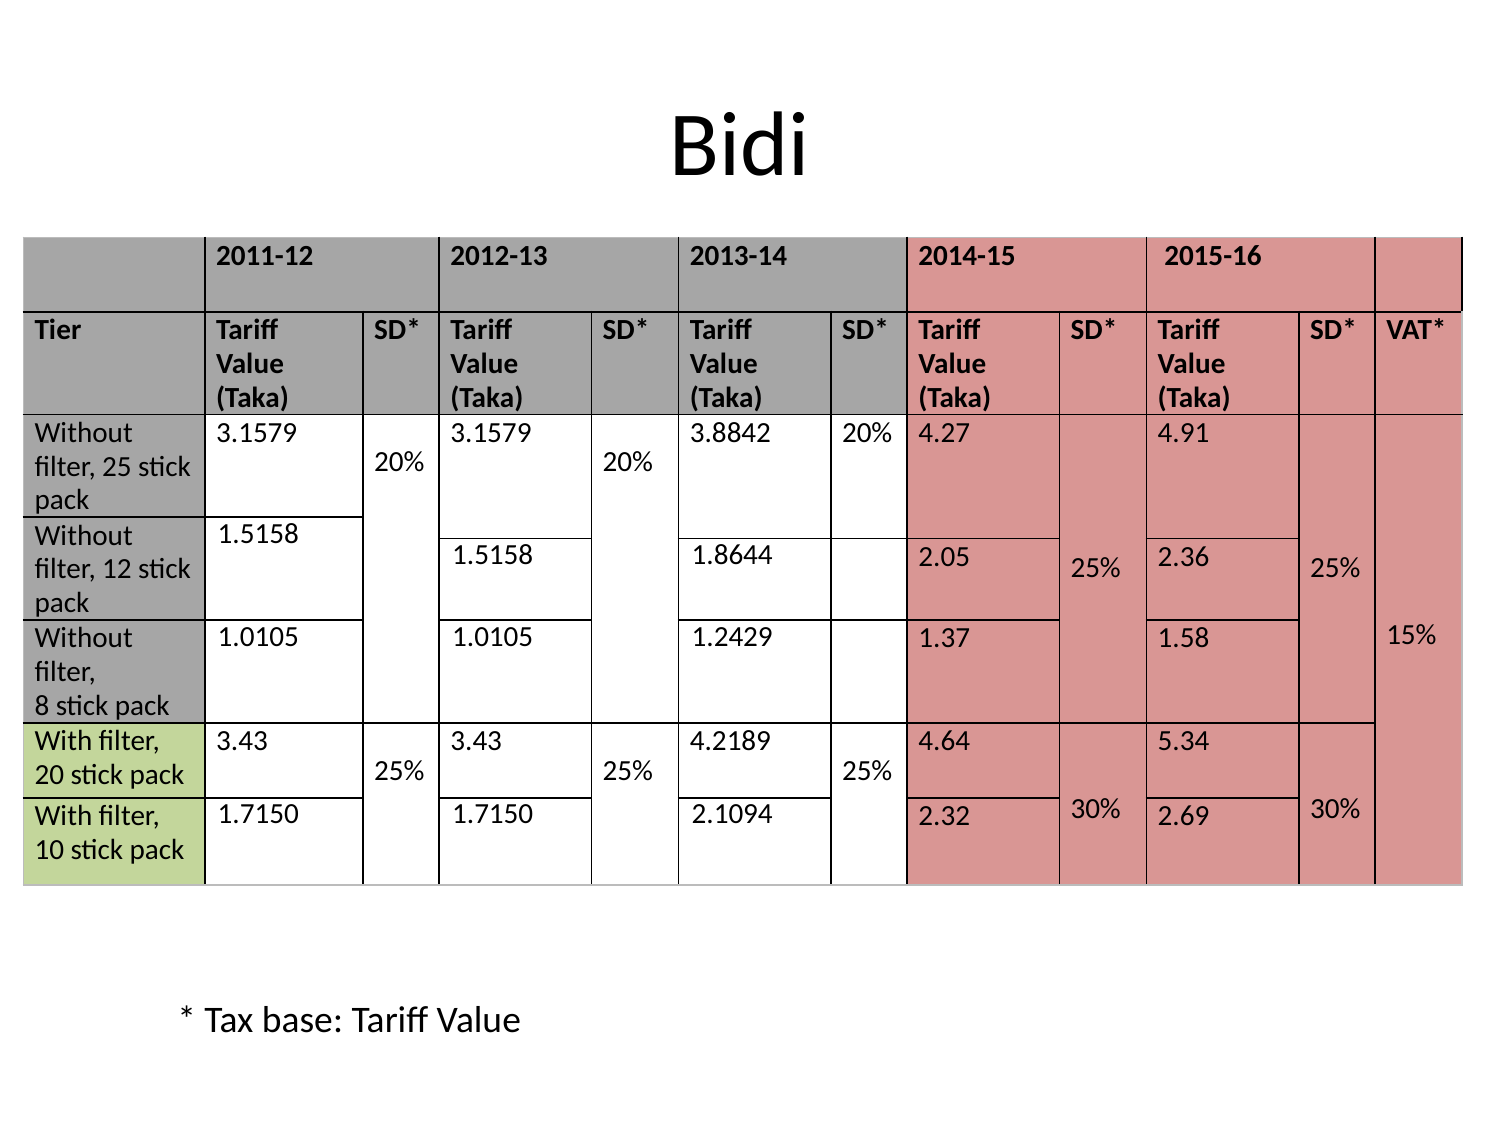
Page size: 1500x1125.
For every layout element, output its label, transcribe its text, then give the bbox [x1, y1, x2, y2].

table_cell 25% [1060, 415, 1146, 722]
table_cell SD* [364, 313, 438, 414]
table_cell 20% [832, 415, 906, 538]
table_cell Tariff Value (Taka) [1147, 313, 1298, 414]
table_cell 5.34 [1147, 724, 1298, 797]
table_cell Tariff Value (Taka) [440, 313, 591, 414]
table_cell 25% [592, 724, 678, 884]
table_cell 15% [1376, 415, 1461, 884]
table_cell 1.5158 [206, 518, 362, 619]
table_cell 1.0105 [440, 621, 591, 722]
table_cell 30% [1060, 724, 1146, 884]
table_header [24, 238, 204, 311]
table_cell 4.91 [1147, 415, 1298, 538]
table_cell 1.58 [1147, 621, 1298, 722]
table_cell VAT* [1376, 313, 1461, 414]
table_header 2013-14 [679, 238, 906, 311]
table_header 2014-15 [908, 238, 1146, 311]
table_header 2015-16 [1147, 238, 1374, 311]
title Bidi [75, 45, 1425, 233]
table_cell 25% [1300, 415, 1374, 722]
table_cell 30% [1300, 724, 1374, 884]
table_cell SD* [592, 313, 678, 414]
table_cell 3.8842 [679, 415, 830, 538]
table_cell 3.1579 [440, 415, 591, 538]
table_header 2011-12 [206, 238, 438, 311]
table_cell [832, 621, 906, 722]
table_cell SD* [832, 313, 906, 414]
table_cell 3.43 [206, 724, 362, 797]
table_cell 1.7150 [206, 799, 362, 884]
table_cell 2.69 [1147, 799, 1298, 884]
text_box * Tax base: Tariff Value [162, 987, 963, 1048]
table_cell Tier [24, 313, 204, 414]
table_cell 1.37 [908, 621, 1059, 722]
table_cell 3.43 [440, 724, 591, 797]
table_cell Tariff Value (Taka) [206, 313, 362, 414]
table_cell Without filter, 25 stick pack [24, 415, 204, 516]
table_cell 1.7150 [440, 799, 591, 884]
table_cell Without filter, 12 stick pack [24, 518, 204, 619]
table_cell Tariff Value (Taka) [908, 313, 1059, 414]
table_cell 25% [832, 724, 906, 884]
table_cell 1.8644 [679, 539, 830, 619]
table_cell SD* [1300, 313, 1374, 414]
table_cell 4.2189 [679, 724, 830, 797]
table_cell 2.32 [908, 799, 1059, 884]
table_cell 4.27 [908, 415, 1059, 538]
table_cell Without filter, 8 stick pack [24, 621, 204, 722]
table_cell SD* [1060, 313, 1146, 414]
table_cell 2.1094 [679, 799, 830, 884]
table_header [1376, 238, 1461, 311]
table_cell 20% [592, 415, 678, 722]
table_cell With filter, 10 stick pack [24, 799, 204, 884]
table_cell 3.1579 [206, 415, 362, 516]
table_cell 2.05 [908, 539, 1059, 619]
table_cell [832, 539, 906, 619]
table_cell With filter, 20 stick pack [24, 724, 204, 797]
table_cell 20% [364, 415, 438, 722]
table_cell 4.64 [908, 724, 1059, 797]
table_cell 1.2429 [679, 621, 830, 722]
table_cell 1.0105 [206, 621, 362, 722]
table_cell Tariff Value (Taka) [679, 313, 830, 414]
table_cell 1.5158 [440, 539, 591, 619]
table_cell 25% [364, 724, 438, 884]
table_cell 2.36 [1147, 539, 1298, 619]
table_header 2012-13 [440, 238, 678, 311]
